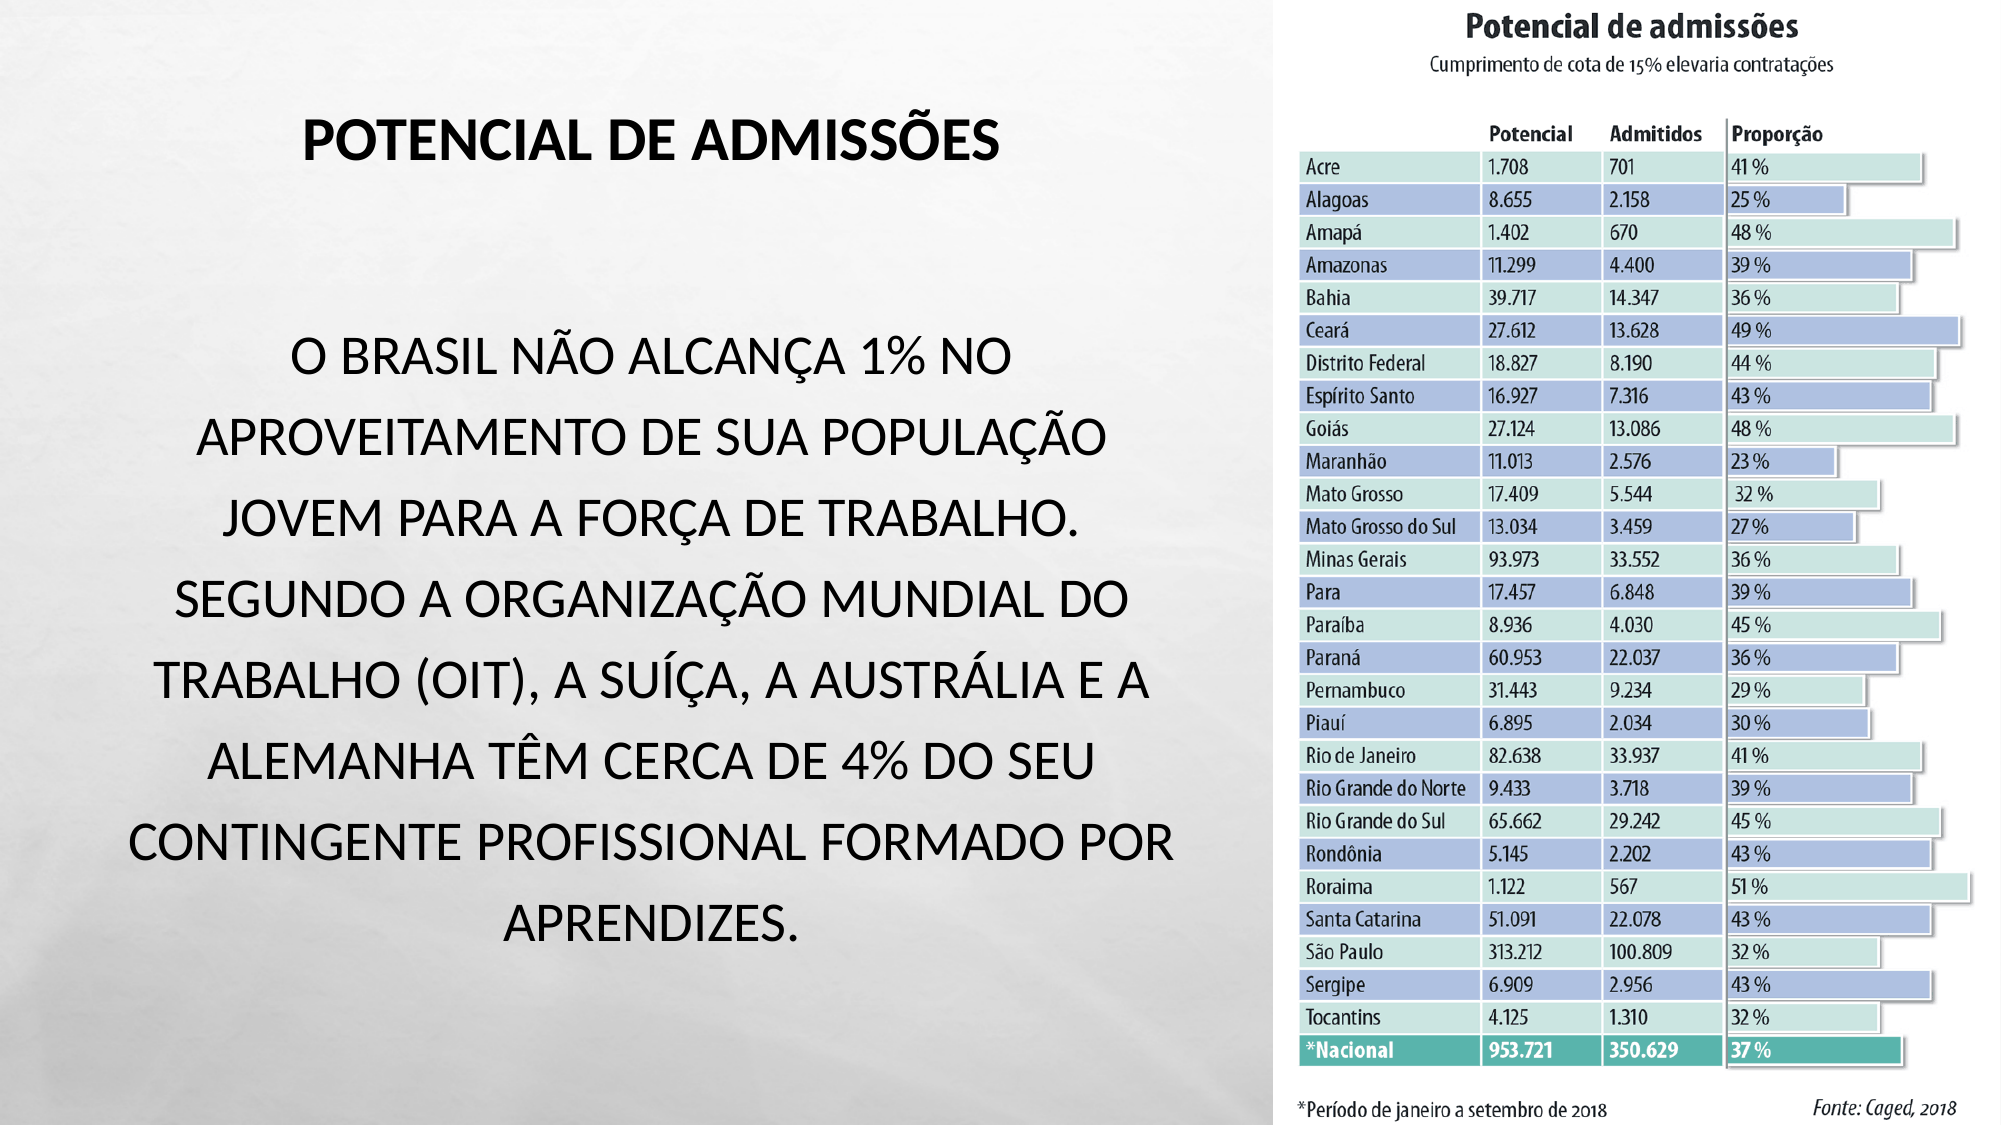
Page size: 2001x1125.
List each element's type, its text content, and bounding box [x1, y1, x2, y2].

picture [1273, 0, 2000, 1125]
list Potencial de Admissões O Brasil não alcança 1% no aproveitamento de sua população jovem para a força de trabalho. Segundo a Organização Mundial do Trabalho (OIT), a Suíça, a Austrália e a Alemanha têm cerca de 4% do seu contingente profissional formado por aprendizes. [110, 75, 1194, 1085]
